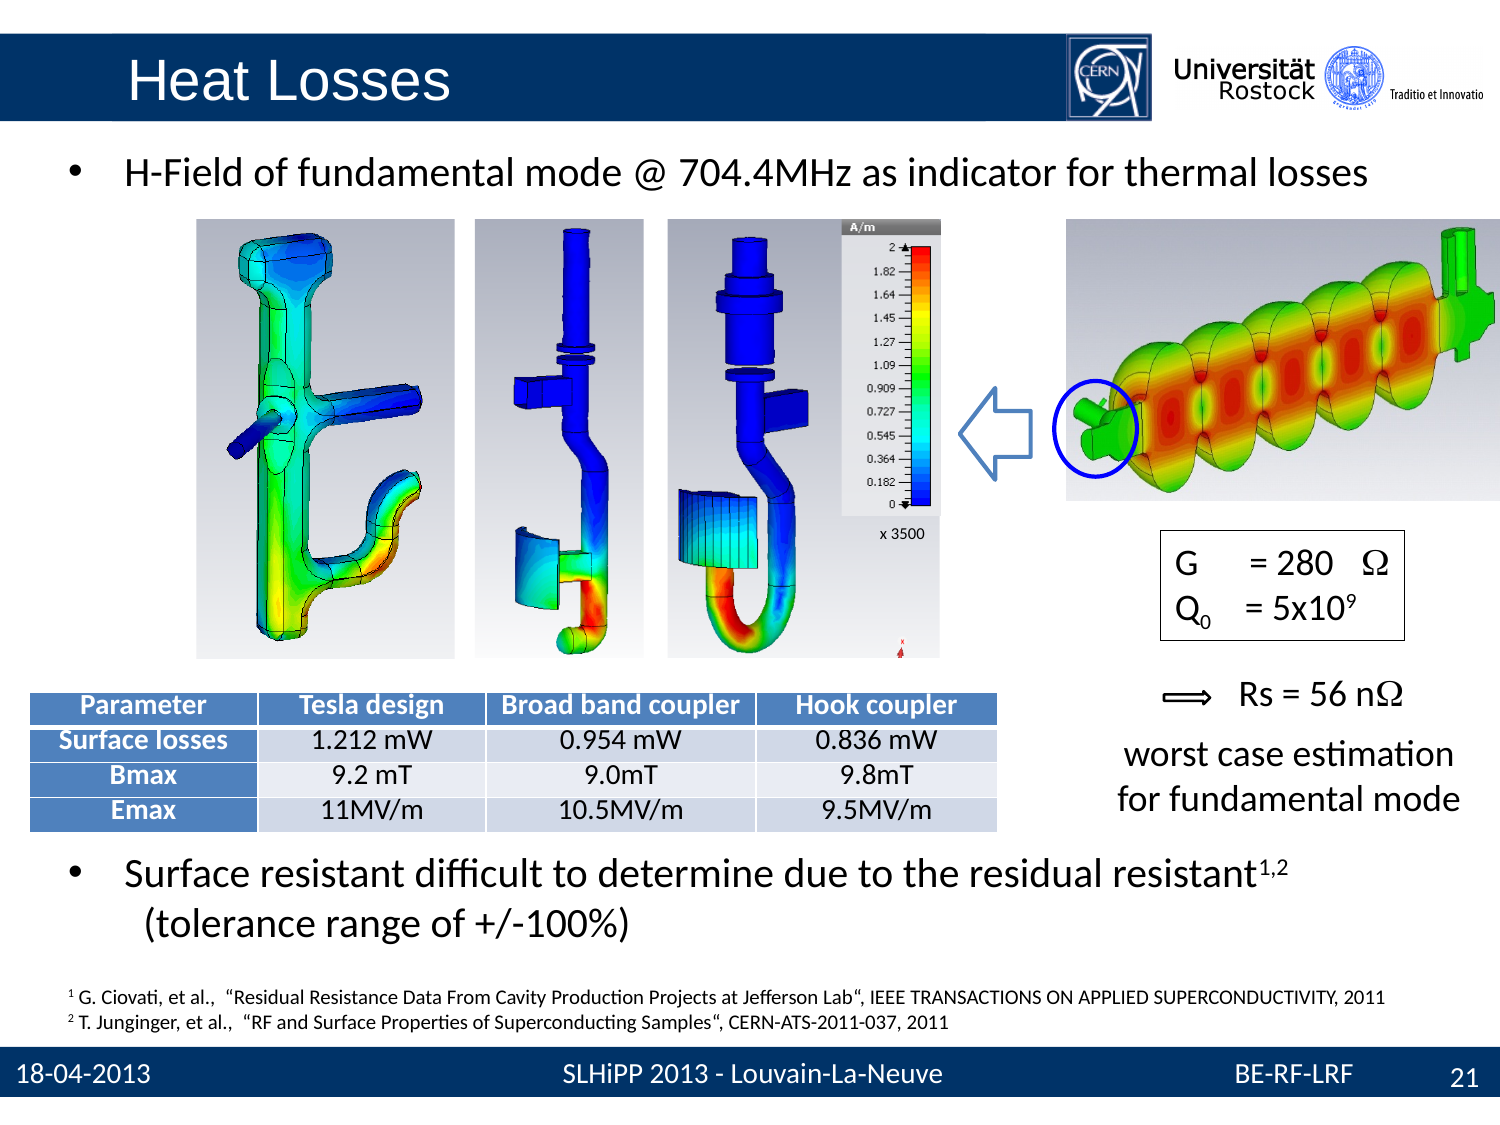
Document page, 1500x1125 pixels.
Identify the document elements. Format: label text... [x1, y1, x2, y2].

picture [1065, 219, 1500, 502]
table_cell 9.5MV/m [757, 798, 997, 832]
text_box [1052, 400, 1060, 458]
picture [667, 218, 957, 658]
table_cell 9.0mT [487, 763, 755, 797]
table_header Broad band coupler [487, 693, 755, 725]
text_box [1161, 689, 1213, 707]
list H-Field of fundamental mode @ 704.4MHz as indicator for thermal losses Surface resistant difficult to determine due to the residual resistant1,2 (tolerance range of +/-100%) [53, 137, 1436, 975]
table_cell 0.836 mW [757, 730, 997, 762]
table_header Hook coupler [757, 693, 997, 725]
table_cell 9.2 mT [259, 763, 485, 797]
table_cell Surface losses [30, 730, 257, 762]
table_cell 10.5MV/m [487, 798, 755, 832]
text_box Rs = 56 n [1223, 661, 1420, 721]
table_cell 11MV/m [259, 798, 485, 832]
picture [474, 219, 644, 658]
picture [196, 219, 455, 659]
table_cell 9.8mT [757, 763, 997, 797]
table_cell Emax [30, 798, 257, 832]
table_cell Bmax [30, 763, 257, 797]
text_box G = 280  Q0 = 5x109 [1160, 530, 1405, 641]
text_box 1 G. Ciovati, et al., “Residual Resistance Data From Cavity Production Projects at Jefferson Lab“, IEEE TRANSACTIONS ON APPLIED SUPERCONDUCTIVITY, 2011 2 T. Junginger, et al., “RF and Surface Properties of Superconducting Samples“, CERN-ATS-2011-037, 2011 [53, 975, 1453, 1066]
table_cell 0.954 mW [487, 730, 755, 762]
table_header Parameter [30, 693, 257, 725]
picture [1175, 46, 1483, 110]
table_cell 1.212 mW [259, 730, 485, 762]
slide_number 21 [1429, 1045, 1500, 1106]
text_box [961, 385, 1033, 482]
title Heat Losses [112, 33, 986, 122]
text_box worst case estimation for fundamental mode [1094, 721, 1484, 827]
picture [1066, 34, 1152, 121]
table_header Tesla design [259, 693, 485, 725]
